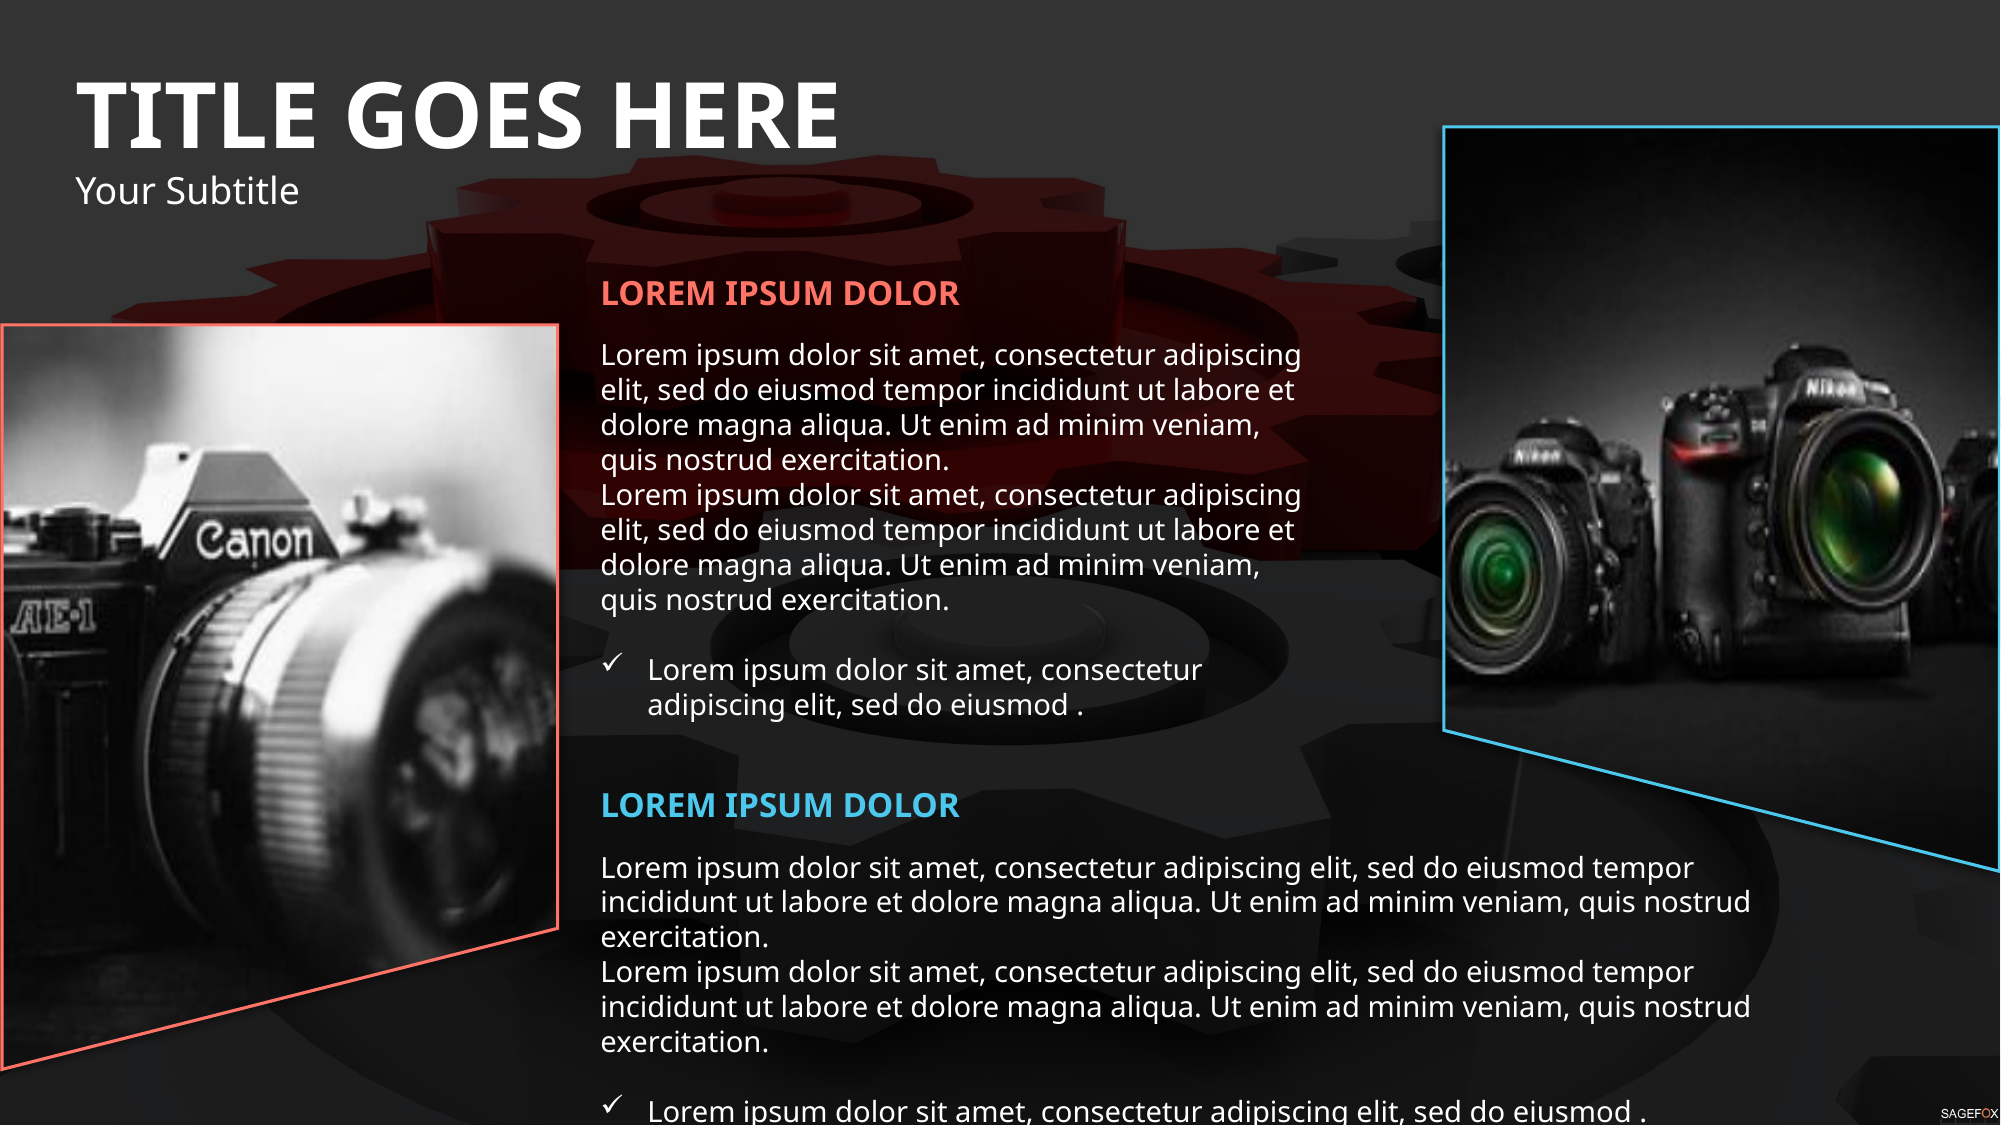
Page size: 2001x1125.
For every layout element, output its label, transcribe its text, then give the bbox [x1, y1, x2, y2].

text_box TITLE GOES HERE Your Subtitle [60, 49, 1036, 220]
text_box [0, 323, 559, 1071]
text_box [1442, 125, 2000, 873]
picture [0, 0, 2001, 1125]
text_box LOREM IPSUM DOLOR Lorem ipsum dolor sit amet, consectetur adipiscing elit, sed do eiusmod tempor incididunt ut labore et dolore magna aliqua. Ut enim ad minim veniam, quis nostrud exercitation. Lorem ipsum dolor sit amet, consectetur adipiscing elit, sed do eiusmod tempor incididunt ut labore et dolore magna aliqua. Ut enim ad minim veniam, quis nostrud exercitation. Lorem ipsum dolor sit amet, consectetur adipiscing elit, sed do eiusmod . [585, 264, 1325, 729]
text_box LOREM IPSUM DOLOR Lorem ipsum dolor sit amet, consectetur adipiscing elit, sed do eiusmod tempor incididunt ut labore et dolore magna aliqua. Ut enim ad minim veniam, quis nostrud exercitation. Lorem ipsum dolor sit amet, consectetur adipiscing elit, sed do eiusmod tempor incididunt ut labore et dolore magna aliqua. Ut enim ad minim veniam, quis nostrud exercitation. Lorem ipsum dolor sit amet, consectetur adipiscing elit, sed do eiusmod . [585, 776, 1788, 1125]
